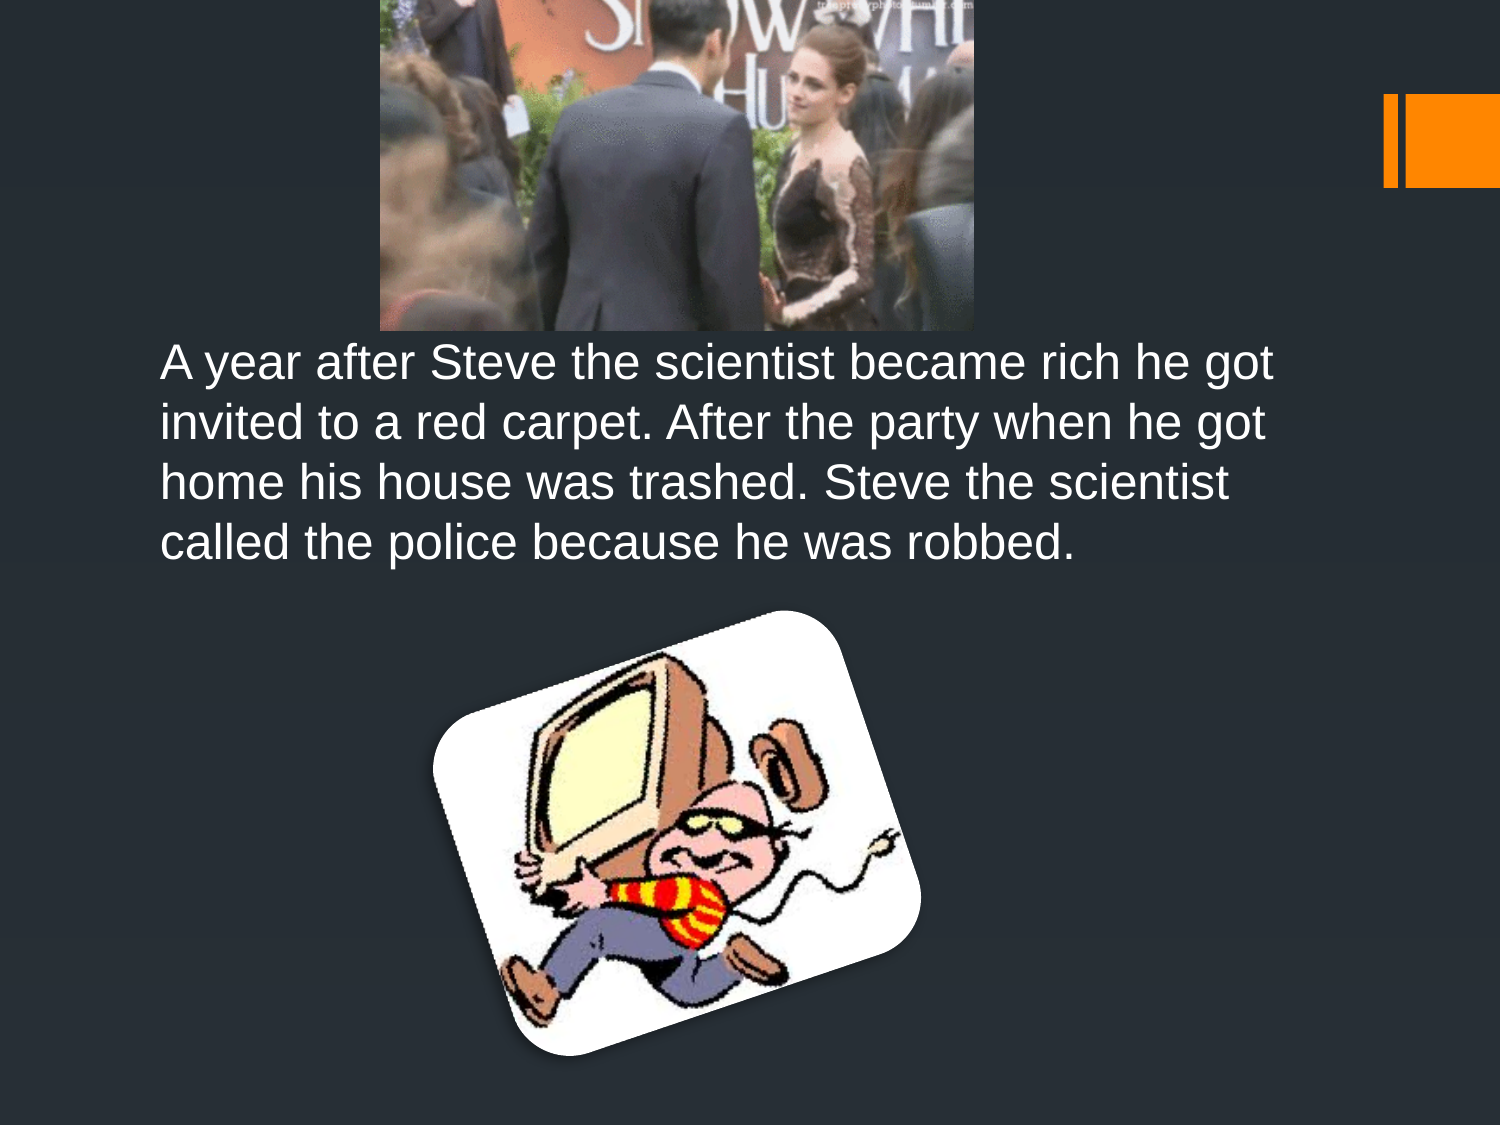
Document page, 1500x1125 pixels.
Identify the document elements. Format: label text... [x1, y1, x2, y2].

picture [433, 610, 922, 1056]
list A year after Steve the scientist became rich he got invited to a red carpet. After the party when he got home his house was trashed. Steve the scientist called the police because he was robbed. [137, 322, 1338, 903]
picture [380, 0, 974, 331]
